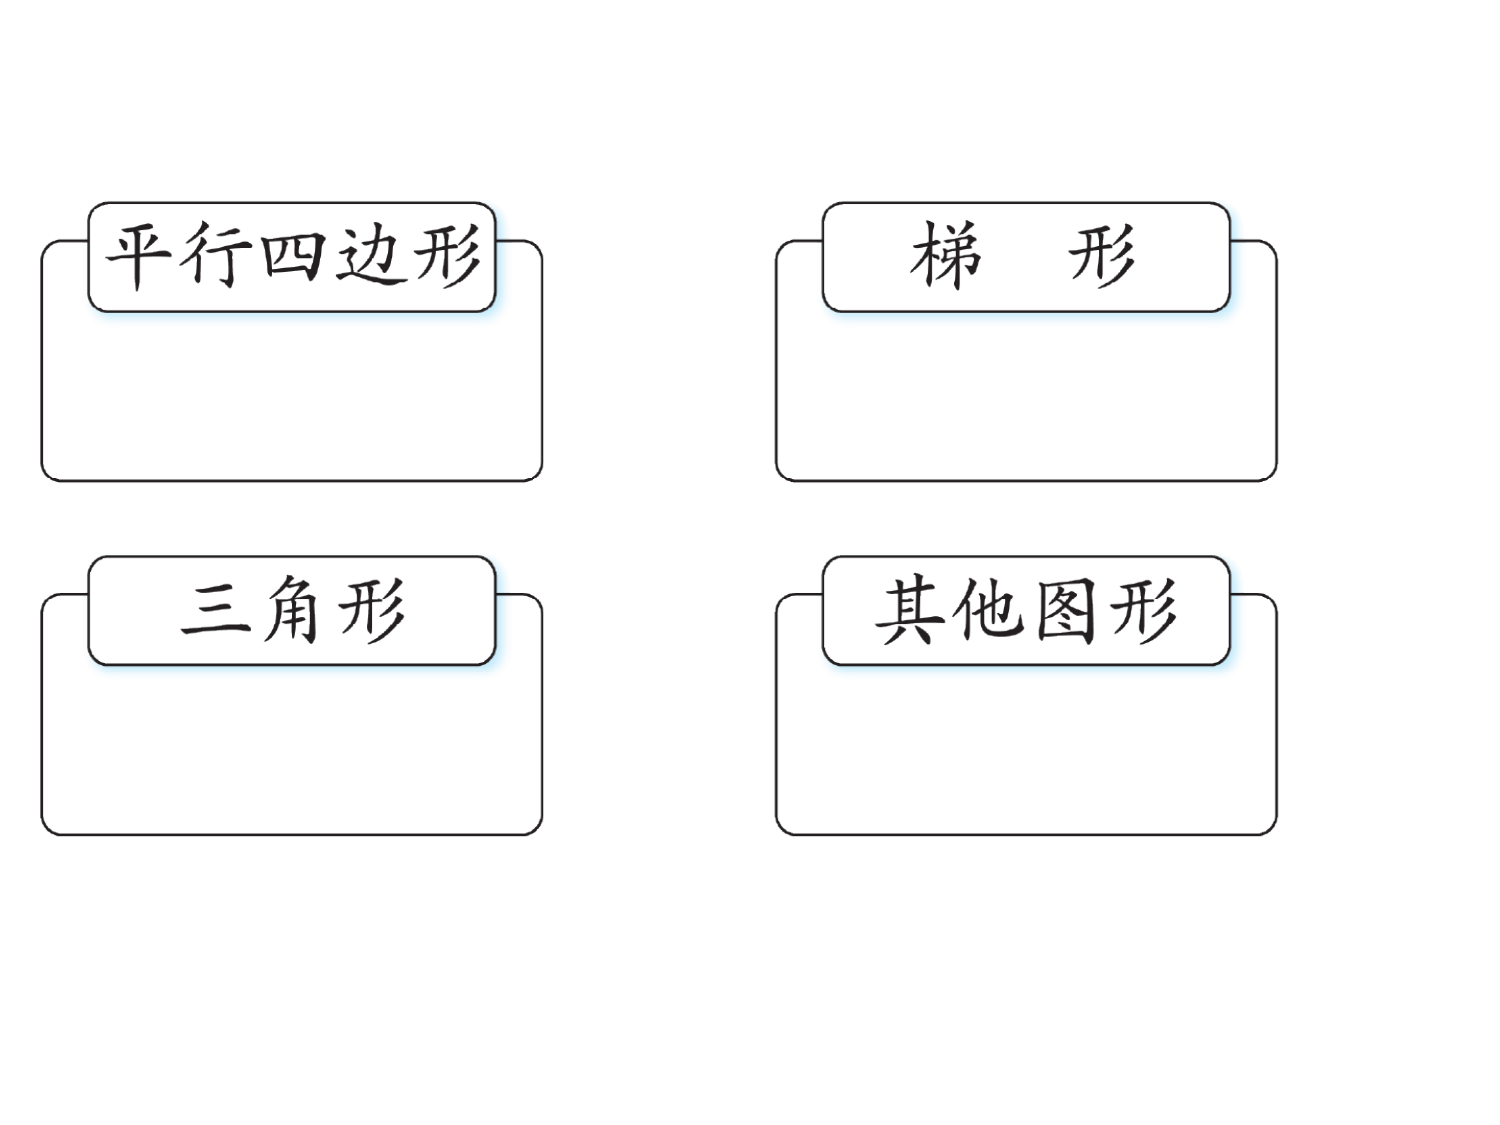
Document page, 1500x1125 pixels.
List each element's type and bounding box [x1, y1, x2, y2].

picture [35, 177, 1453, 895]
